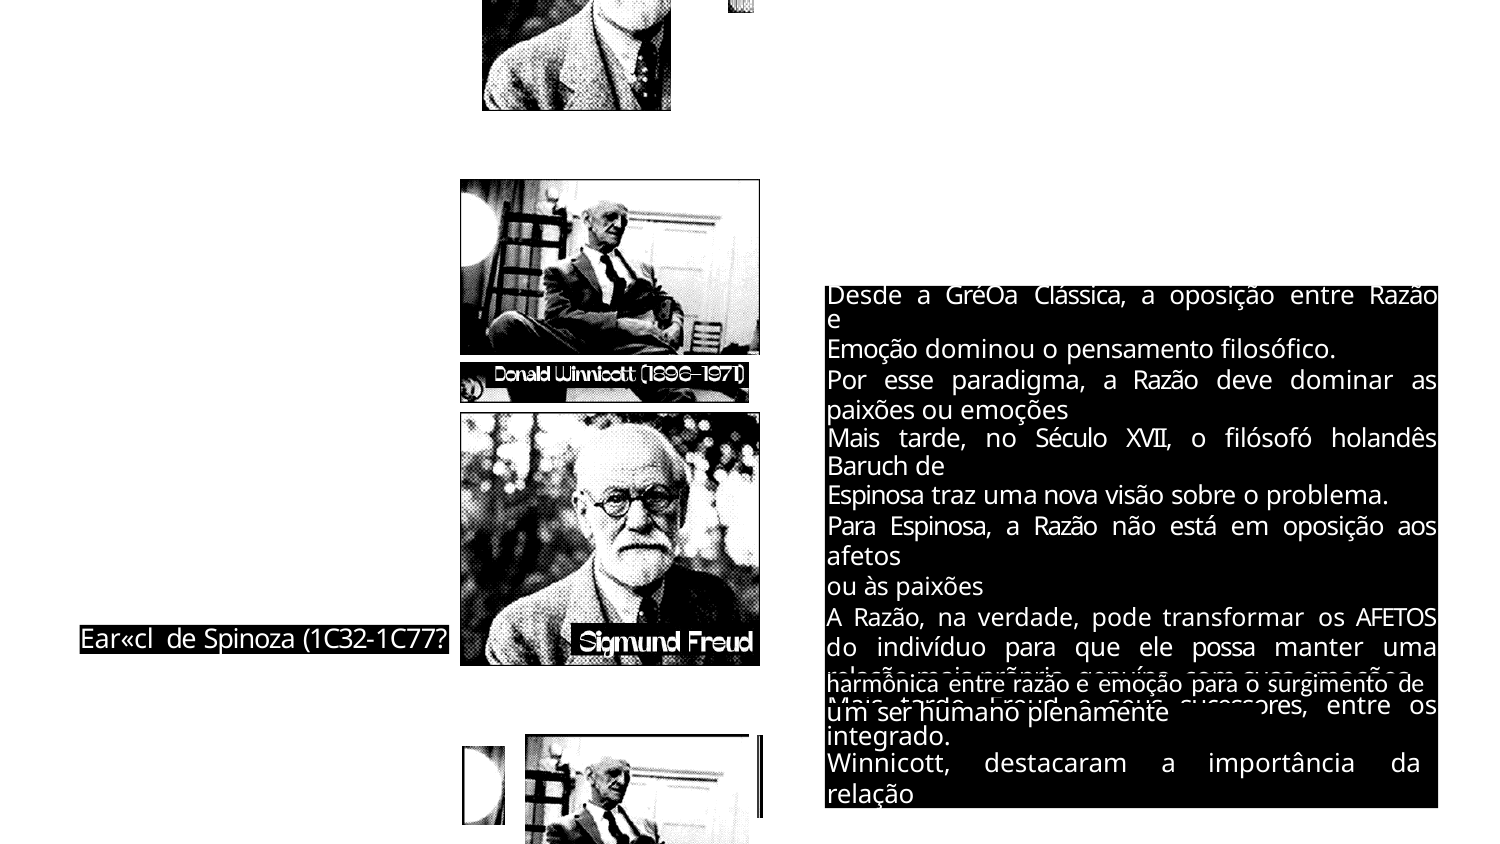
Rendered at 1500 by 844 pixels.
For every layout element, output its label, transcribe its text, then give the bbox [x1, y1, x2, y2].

text_box harmônica entre razão e emoção para o surgimento de [826, 673, 1437, 698]
picture [482, 0, 671, 112]
text_box um ser humano plenamente integrado. [826, 703, 1262, 751]
picture [460, 412, 760, 666]
text_box Ear«cl de Spinoza (1C32-1C77? [79, 624, 450, 654]
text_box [727, 0, 754, 13]
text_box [757, 735, 763, 818]
picture [524, 734, 749, 844]
picture [460, 179, 760, 355]
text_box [460, 362, 749, 404]
text_box Desde a GréÓa Clássica, a oposição entre Razão e Emoção dominou o pensamento filosófico. Por esse paradigma, a Razão deve dominar as paixões ou emoções Mais tarde, no Século XVII, o filósofó holandês Baruch de Espinosa traz uma nova visão sobre o problema. Para Espinosa, a Razão não está em oposição aos afetos ou às paixões A Razão, na verdade, pode transformar os AFETOS do indivíduo para que ele possa manter uma relação mais prõpria, genuína, com suas emoções Mais tarde, Freud e seus sucessores, entre os quais Winnicott, destacaram a importância da relação [824, 285, 1439, 809]
picture [462, 746, 505, 826]
